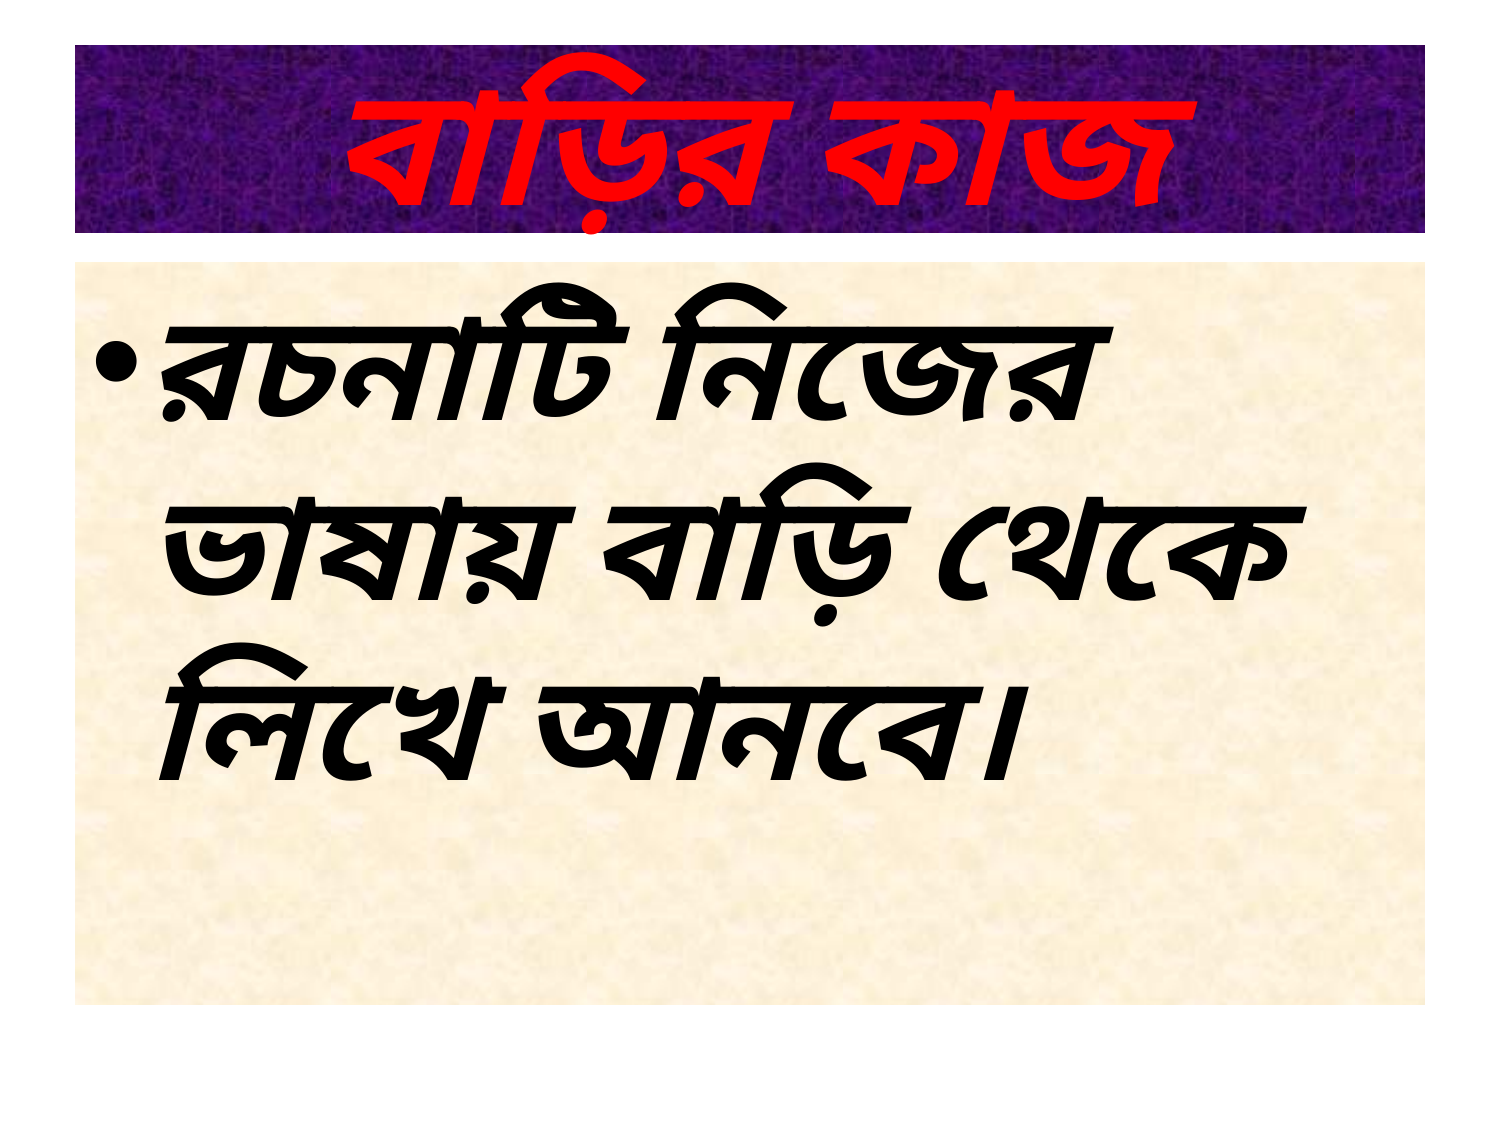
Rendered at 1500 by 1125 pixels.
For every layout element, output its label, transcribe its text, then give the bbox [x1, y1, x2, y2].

title বাড়ির কাজ [75, 45, 1425, 233]
list রচনাটি নিজের ভাষায় বাড়ি থেকে লিখে আনবে। [75, 262, 1425, 1005]
